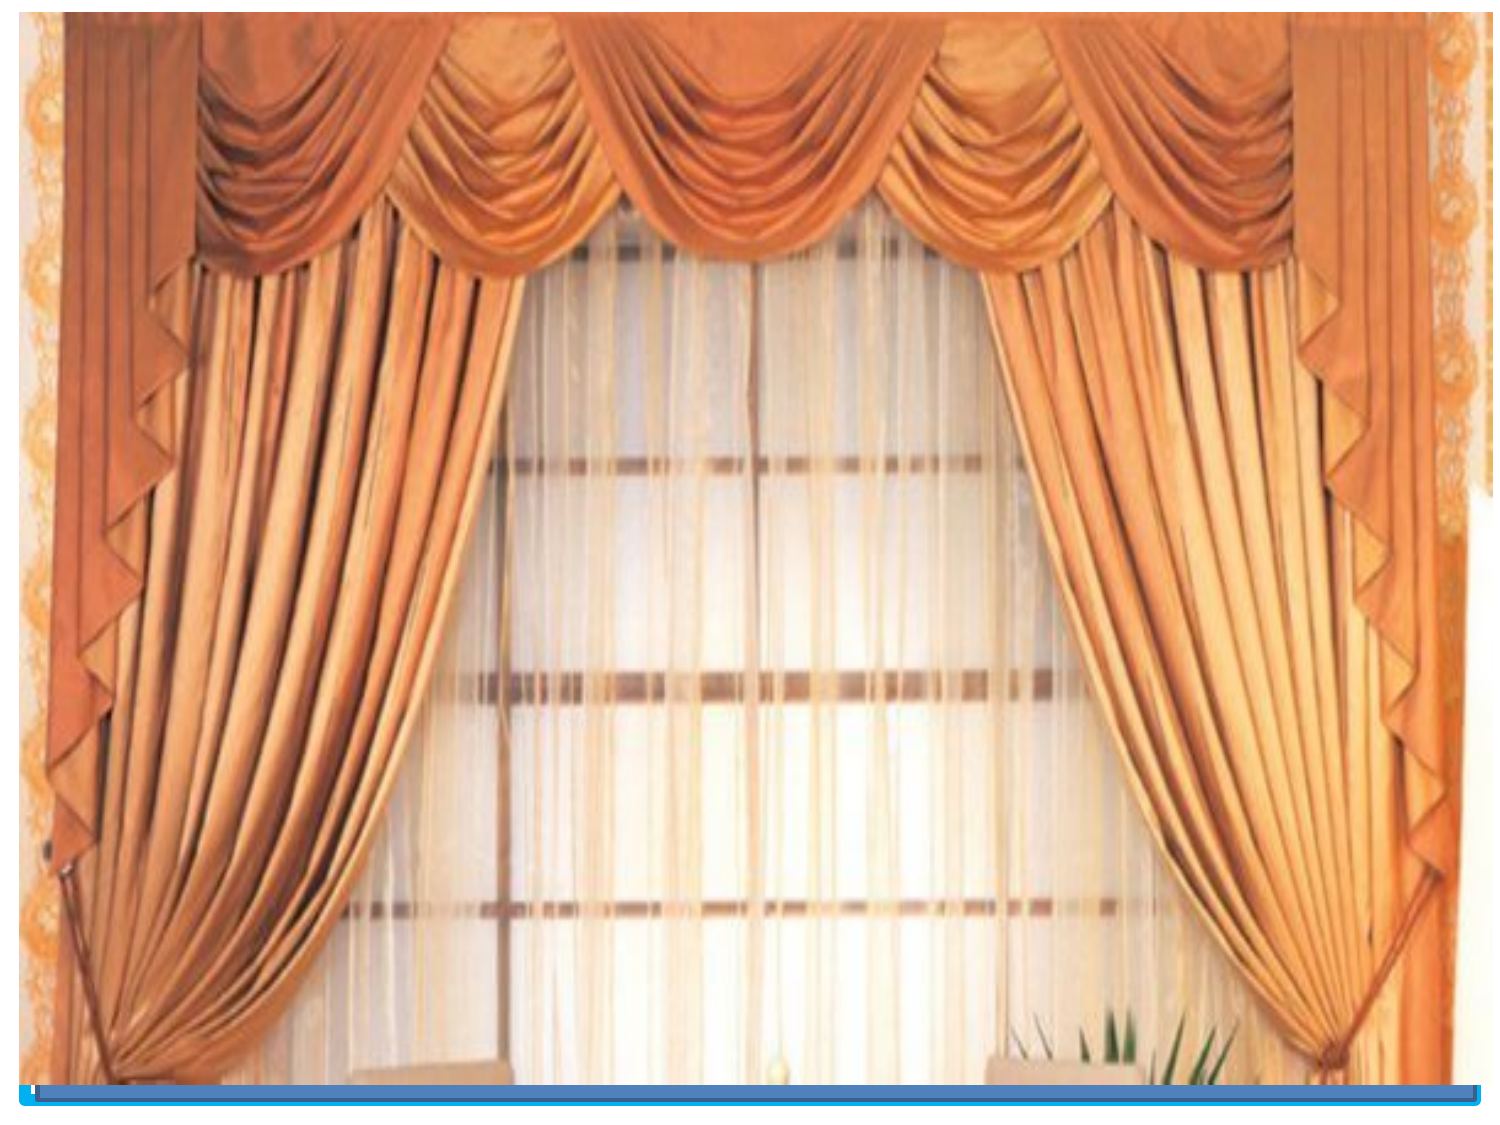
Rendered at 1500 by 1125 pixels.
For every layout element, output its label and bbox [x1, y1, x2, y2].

picture [19, 12, 1494, 1085]
text_box [35, 1093, 1477, 1102]
